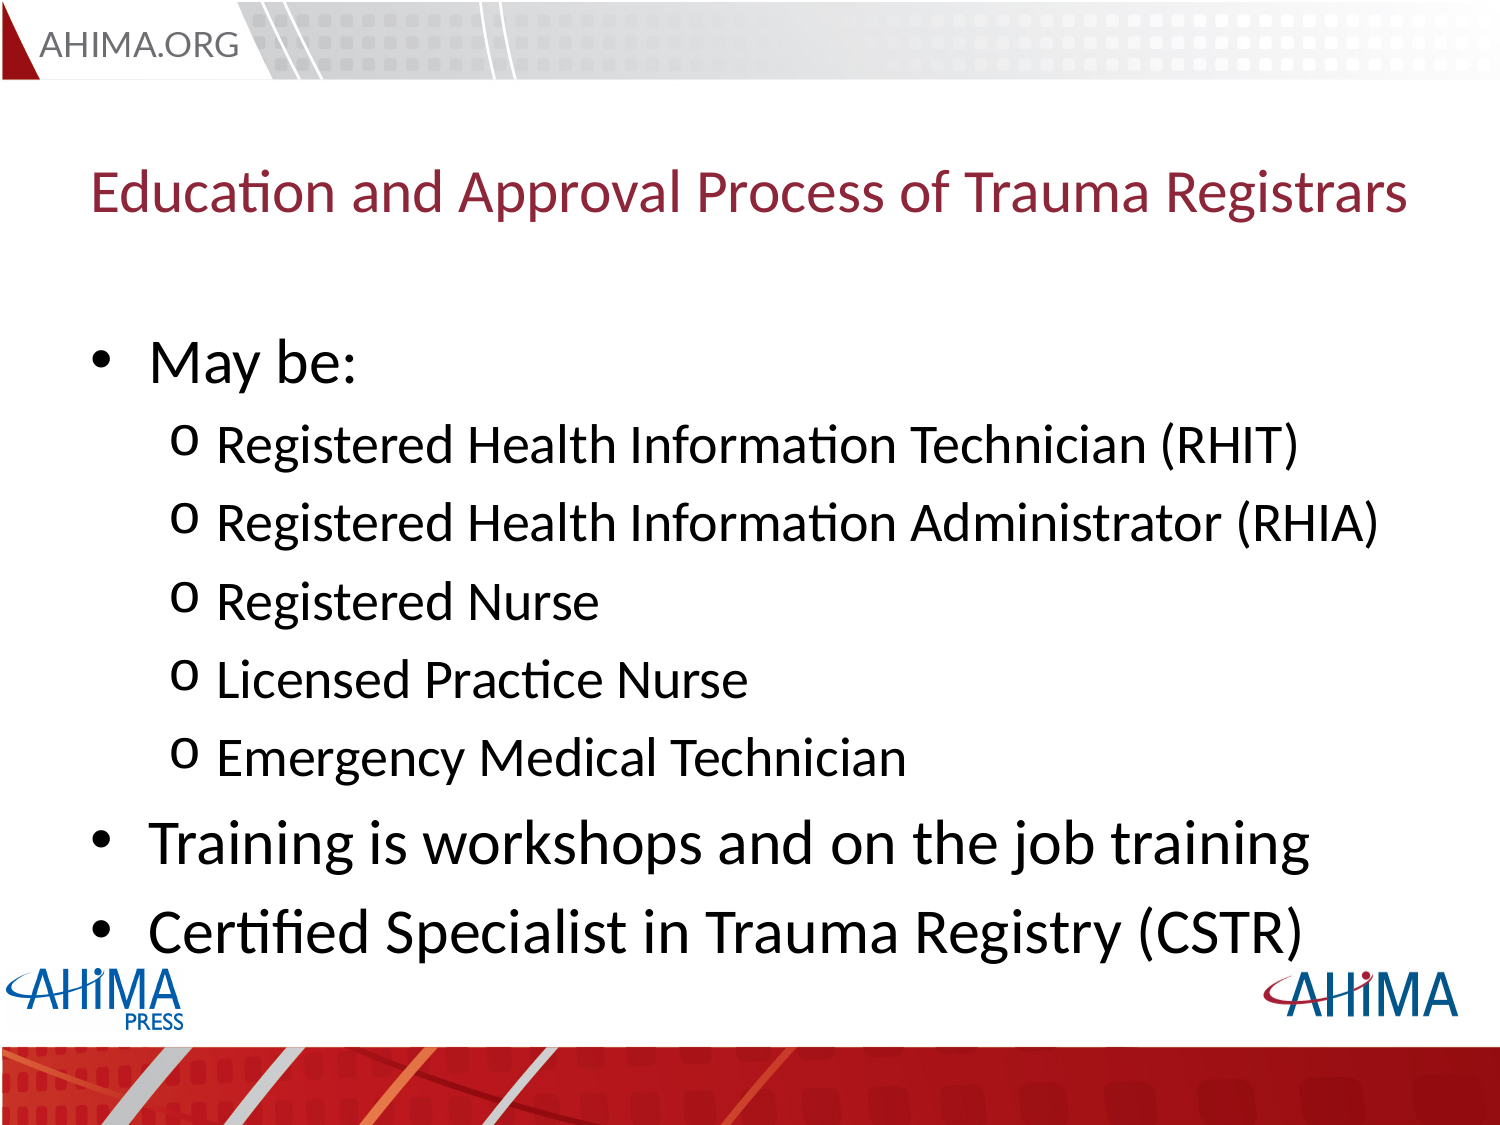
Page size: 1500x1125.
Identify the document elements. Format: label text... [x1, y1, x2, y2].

list May be: Registered Health Information Technician (RHIT) Registered Health Information Administrator (RHIA) Registered Nurse Licensed Practice Nurse Emergency Medical Technician Training is workshops and on the job training Certified Specialist in Trauma Registry (CSTR) [75, 312, 1425, 984]
picture [0, 0, 1500, 1125]
title Education and Approval Process of Trauma Registrars [75, 115, 1425, 262]
